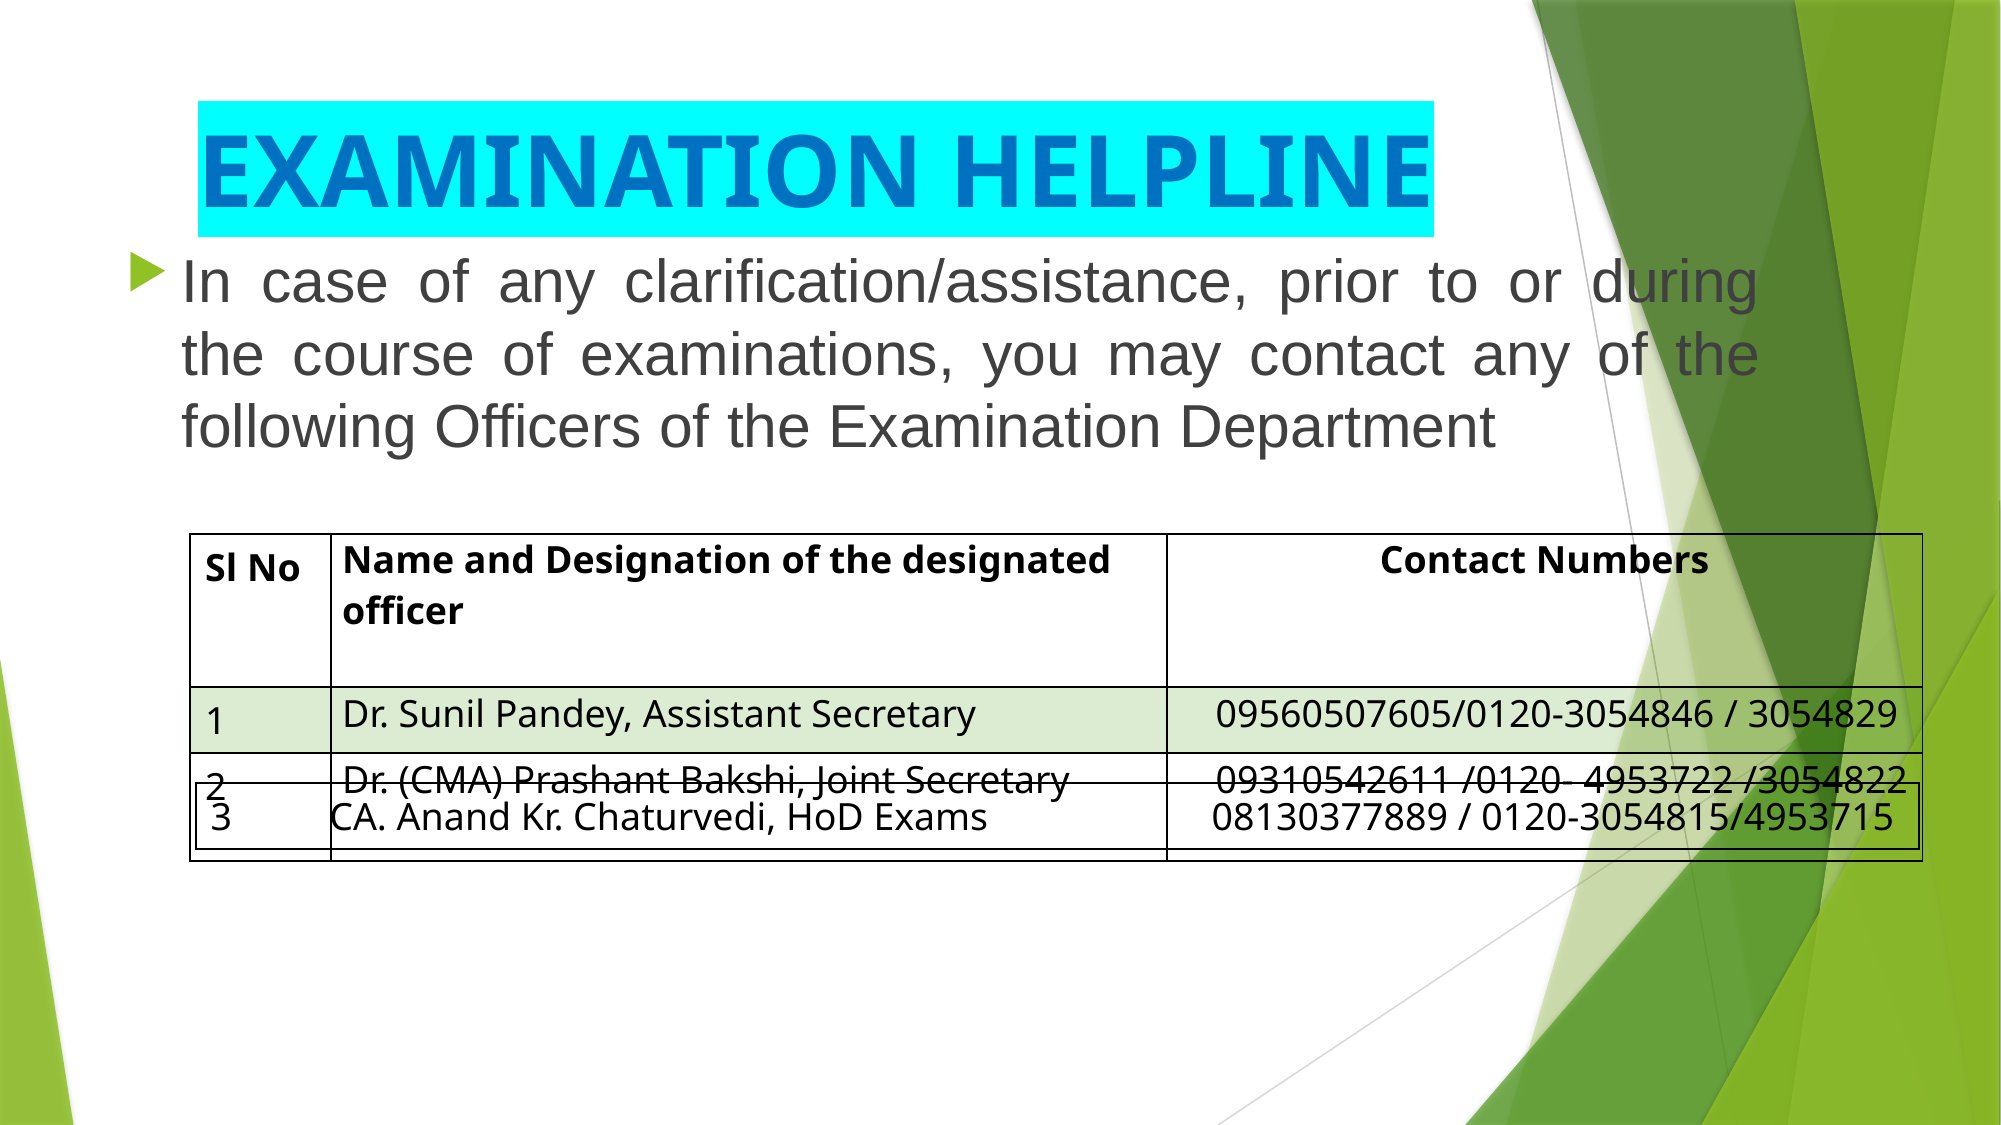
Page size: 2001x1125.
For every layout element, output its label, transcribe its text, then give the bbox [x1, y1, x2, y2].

table_header Sl No [191, 535, 330, 686]
table_cell 09310542611 /0120- 4953722 /3054822 [1168, 754, 1922, 860]
table_cell Dr. Sunil Pandey, Assistant Secretary [332, 688, 1166, 752]
table_header Name and Designation of the designated officer [332, 535, 1166, 686]
list In case of any clarification/assistance, prior to or during the course of examinations, you may contact any of the following Officers of the Examination Department [111, 234, 1778, 516]
table_header Contact Numbers [1168, 535, 1922, 686]
table_cell Dr. (CMA) Prashant Bakshi, Joint Secretary [332, 754, 1166, 782]
table_cell 2 [191, 754, 330, 860]
table_cell 09560507605/0120-3054846 / 3054829 [1168, 688, 1922, 752]
table_cell Dr. (CMA) Prashant Bakshi, Joint Secretary [332, 850, 1166, 860]
table_header 3 CA. Anand Kr. Chaturvedi, HoD Exams 08130377889 / 0120-3054815/4953715 [197, 784, 1918, 848]
title EXAMINATION HELPLINE [111, 99, 1522, 216]
table_cell 1 [191, 688, 330, 752]
